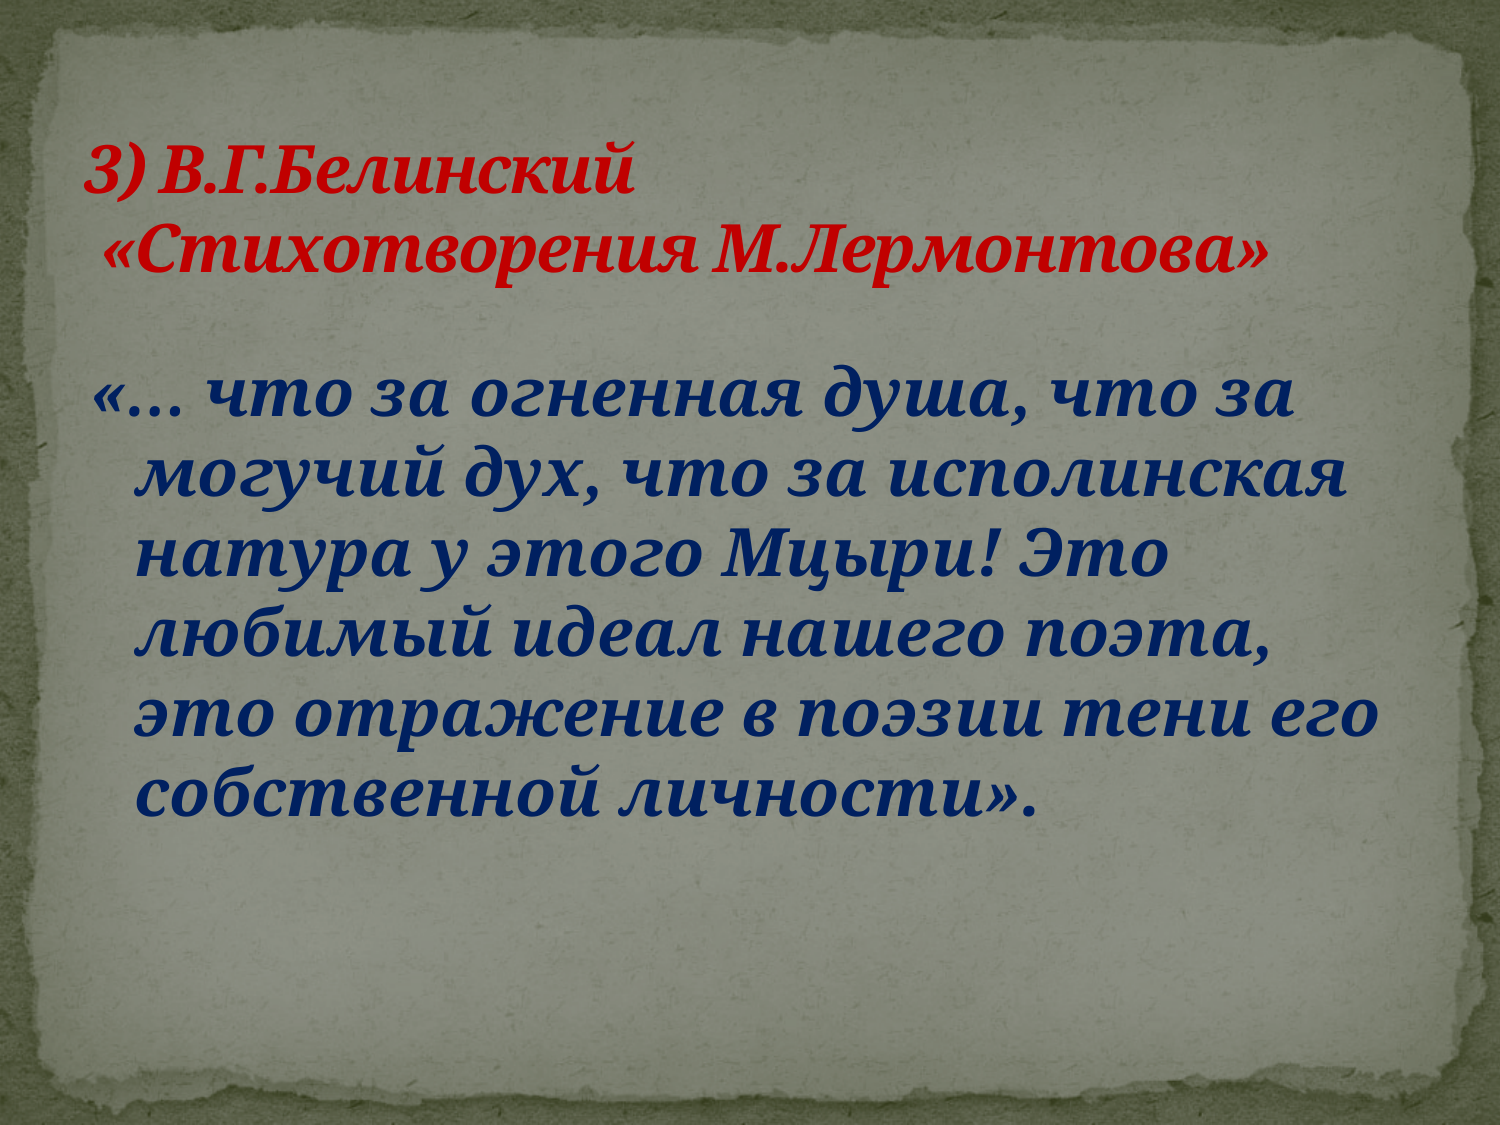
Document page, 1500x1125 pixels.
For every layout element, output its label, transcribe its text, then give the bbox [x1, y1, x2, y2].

list «… что за огненная душа, что за могучий дух, что за исполинская натура у этого Мцыри! Это любимый идеал нашего поэта, это отражение в поэзии тени его собственной личности». [74, 249, 1426, 1001]
title 3) В.Г.Белинский «Стихотворения М.Лермонтова» [70, 93, 1421, 294]
